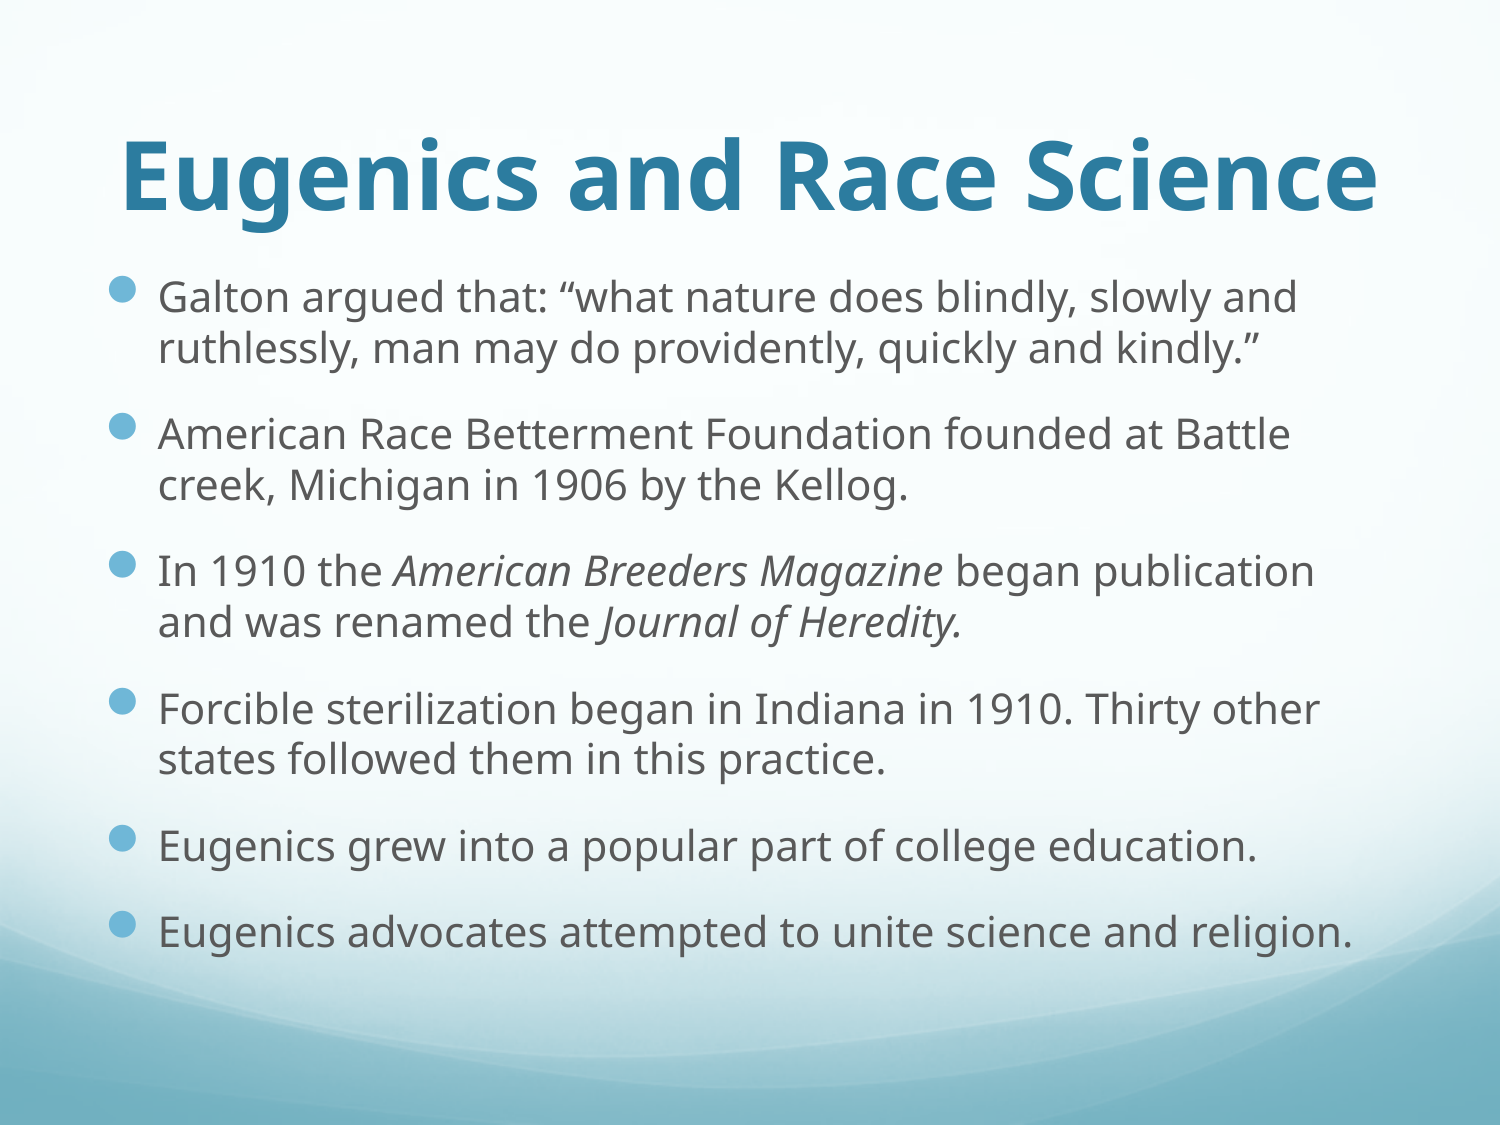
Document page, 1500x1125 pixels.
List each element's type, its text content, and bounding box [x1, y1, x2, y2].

list Galton argued that: “what nature does blindly, slowly and ruthlessly, man may do providently, quickly and kindly.” American Race Betterment Foundation founded at Battle creek, Michigan in 1906 by the Kellog. In 1910 the American Breeders Magazine began publication and was renamed the Journal of Heredity. Forcible sterilization began in Indiana in 1910. Thirty other states followed them in this practice. Eugenics grew into a popular part of college education. Eugenics advocates attempted to unite science and religion. [90, 262, 1410, 975]
title Eugenics and Race Science [90, 17, 1410, 237]
